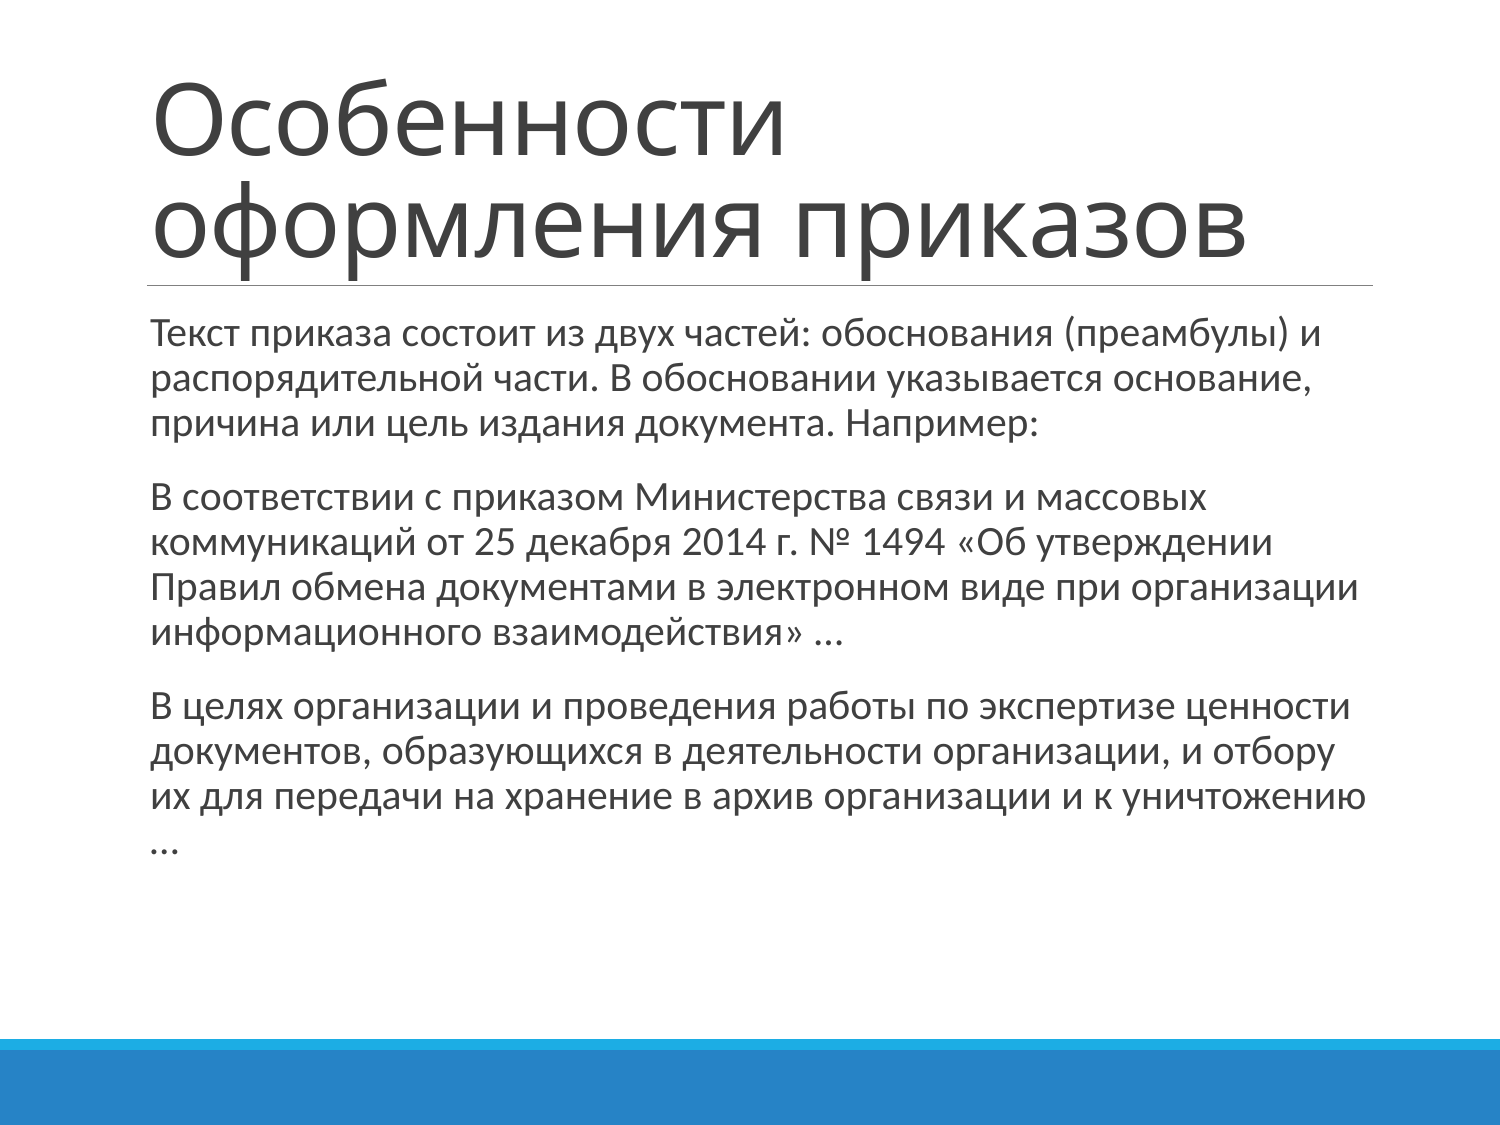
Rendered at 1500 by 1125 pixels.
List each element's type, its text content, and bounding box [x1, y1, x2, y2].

list Текст приказа состоит из двух частей: обоснования (преамбулы) и распорядительной части. В обосновании указывается основание, причина или цель издания документа. Например: В соответствии с приказом Министерства связи и массовых коммуникаций от 25 декабря 2014 г. № 1494 «Об утверждении Правил обмена документами в электронном виде при организации информационного взаимодействия» … В целях организации и проведения работы по экспертизе ценности документов, образующихся в деятельности организации, и отбору их для передачи на хранение в архив организации и к уничтожению … [135, 302, 1373, 963]
title Особенности оформления приказов [135, 47, 1373, 285]
